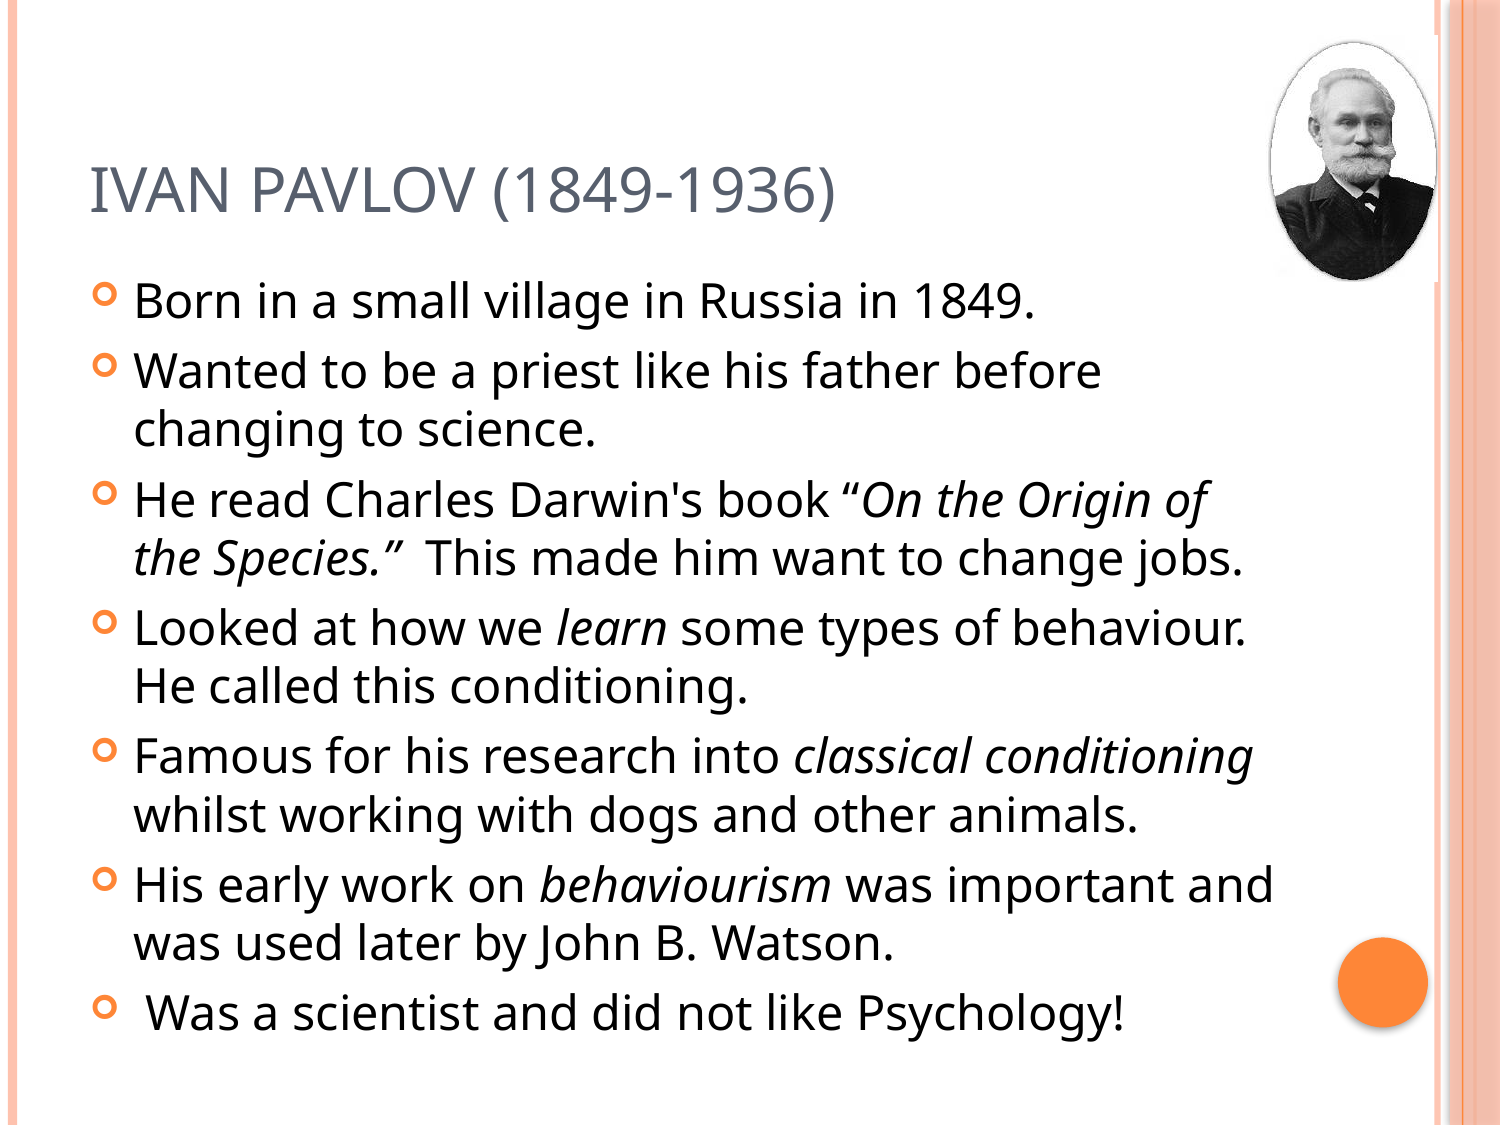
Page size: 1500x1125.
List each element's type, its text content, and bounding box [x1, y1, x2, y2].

list Born in a small village in Russia in 1849. Wanted to be a priest like his father before changing to science. He read Charles Darwin's book “On the Origin of the Species.” This made him want to change jobs. Looked at how we learn some types of behaviour. He called this conditioning. Famous for his research into classical conditioning whilst working with dogs and other animals. His early work on behaviourism was important and was used later by John B. Watson. Was a scientist and did not like Psychology! [75, 262, 1300, 1062]
title Ivan Pavlov (1849-1936) [75, 45, 1259, 233]
picture [1265, 34, 1439, 282]
